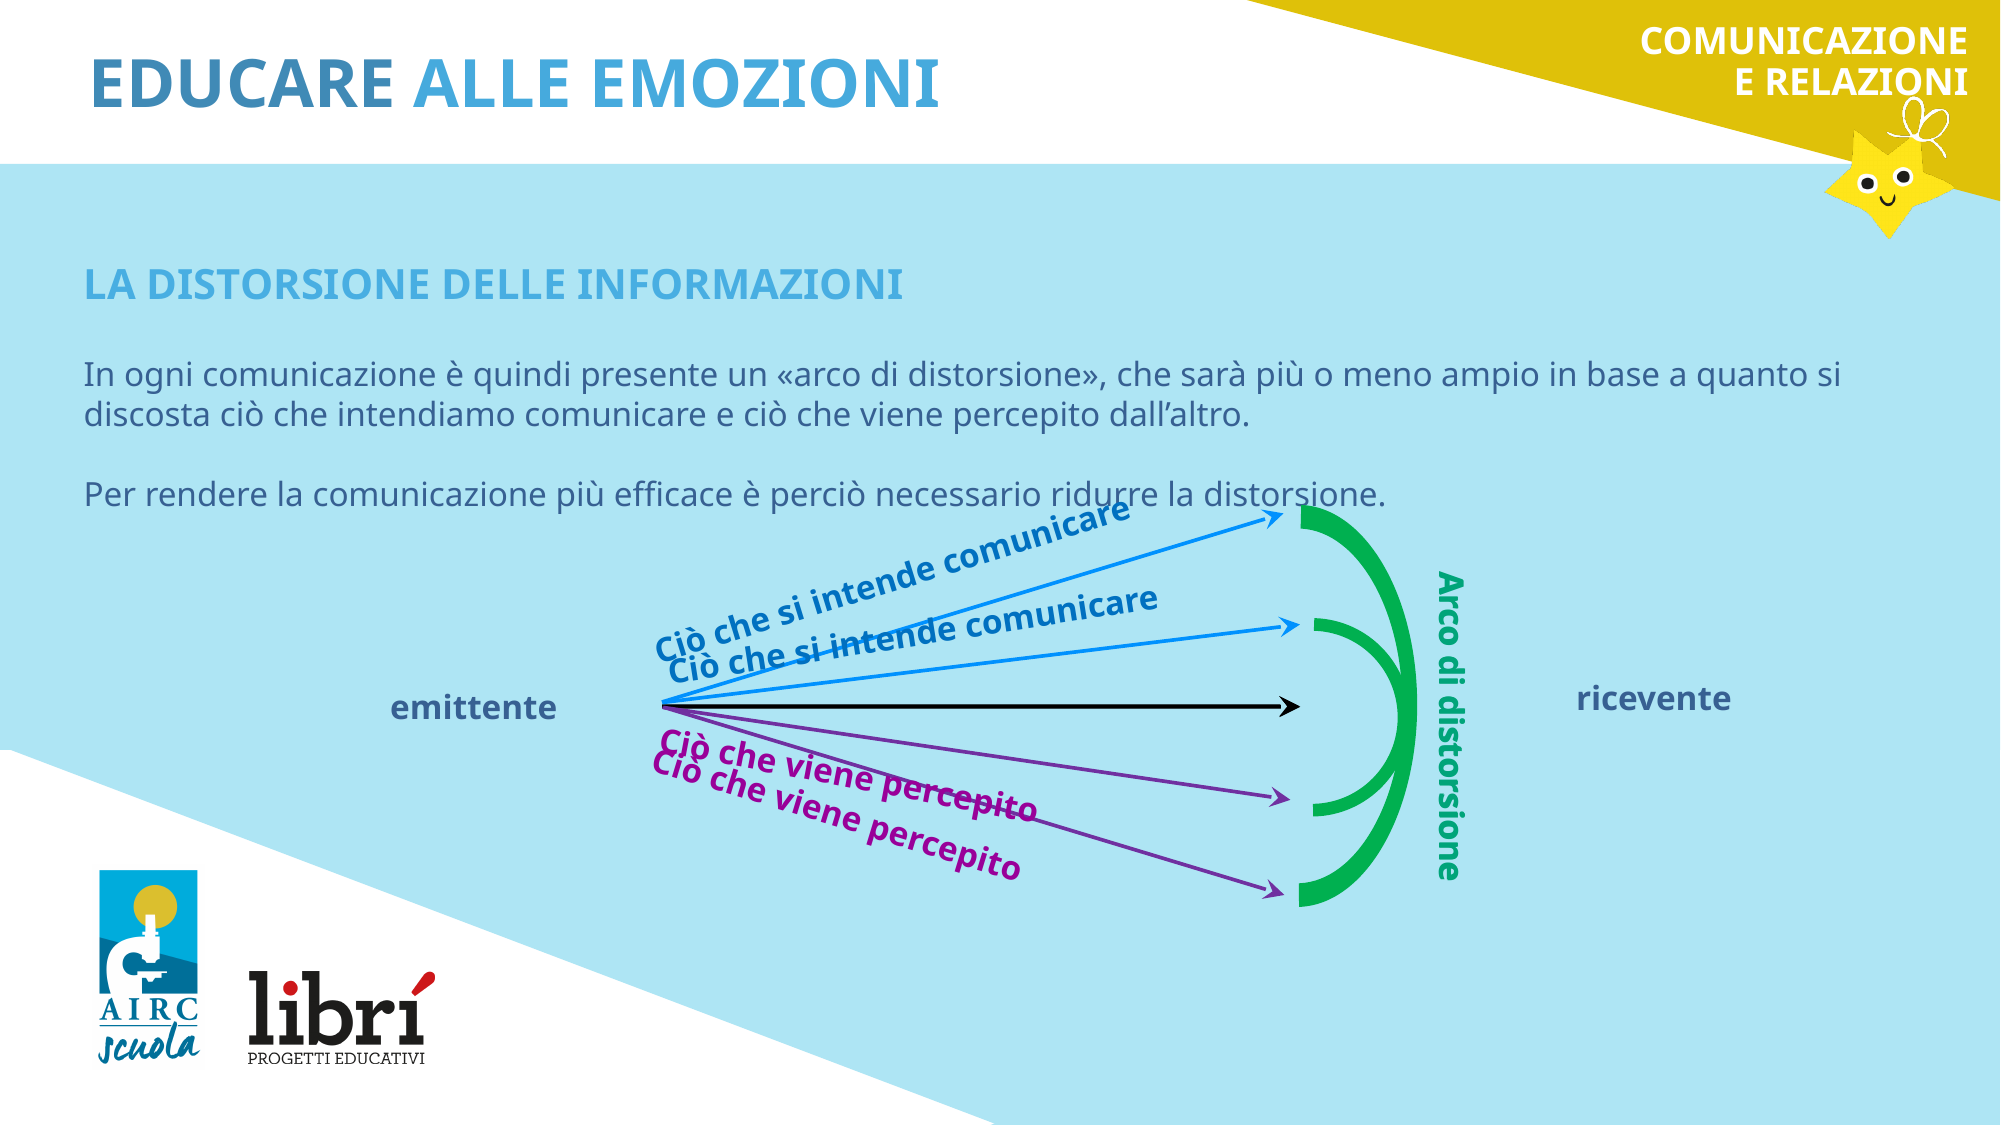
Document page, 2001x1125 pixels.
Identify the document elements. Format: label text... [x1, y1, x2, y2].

text_box emittente [353, 679, 595, 734]
text_box scuola.airc.it [346, 1005, 610, 1111]
text_box ricevente [1546, 669, 1762, 725]
text_box LA DISTORSIONE DELLE INFORMAZIONI [69, 250, 1950, 315]
picture [248, 971, 435, 1064]
picture [92, 864, 205, 1070]
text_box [624, 457, 1480, 996]
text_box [639, 458, 1481, 996]
title EDUCARE ALLE EMOZIONI [73, 42, 1162, 139]
text_box In ogni comunicazione è quindi presente un «arco di distorsione», che sarà più o meno ampio in base a quanto si discosta ciò che intendiamo comunicare e ciò che viene percepito dall’altro. Per rendere la comunicazione più efficace è perciò necessario ridurre la distorsione. [69, 346, 1905, 566]
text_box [1601, 14, 1984, 239]
